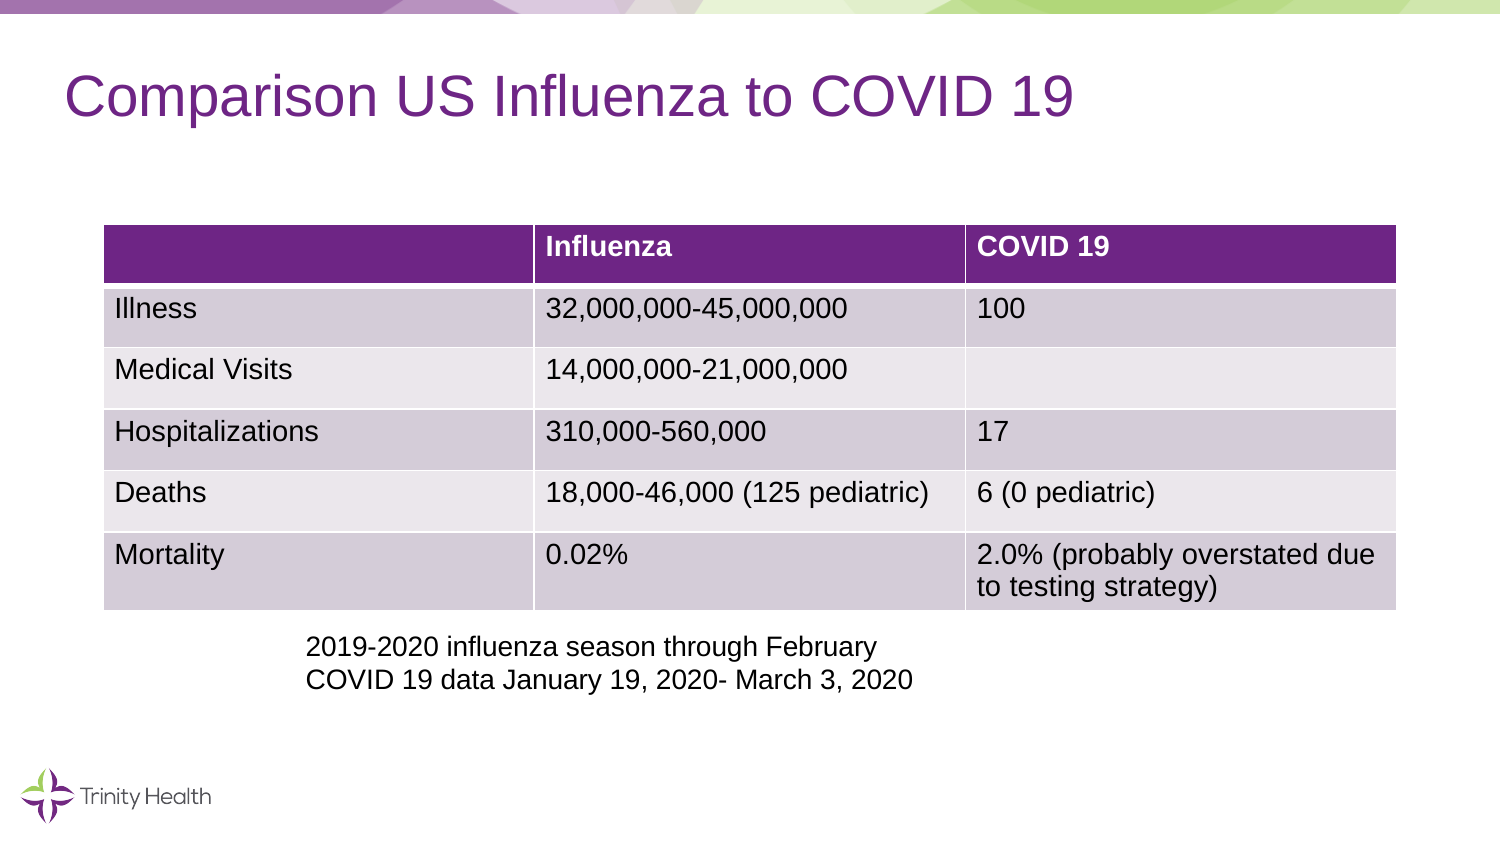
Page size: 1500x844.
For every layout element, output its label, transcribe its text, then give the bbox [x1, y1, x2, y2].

table_header Influenza [535, 225, 965, 283]
table_cell Illness [104, 289, 533, 347]
picture [17, 765, 214, 827]
table_cell 2.0% (probably overstated due to testing strategy) [966, 533, 1396, 610]
table_header COVID 19 [966, 225, 1396, 283]
table_cell 6 (0 pediatric) [966, 471, 1396, 531]
table_cell 0.02% [535, 533, 965, 610]
table_cell 100 [966, 289, 1396, 347]
table_cell Hospitalizations [104, 410, 533, 470]
picture [0, 0, 1500, 14]
table_cell Medical Visits [104, 348, 533, 408]
table_cell 32,000,000-45,000,000 [535, 289, 965, 347]
table_cell 17 [966, 410, 1396, 470]
table_cell 18,000-46,000 (125 pediatric) [535, 471, 965, 531]
table_cell [966, 348, 1396, 408]
title Comparison US Influenza to COVID 19 [64, 56, 1415, 139]
table_cell Deaths [104, 471, 533, 531]
table_cell 14,000,000-21,000,000 [535, 348, 965, 408]
table_cell Mortality [104, 533, 533, 610]
table_header [104, 225, 533, 283]
table_cell 310,000-560,000 [535, 410, 965, 470]
text_box 2019-2020 influenza season through February COVID 19 data January 19, 2020- March 3, 2020 [290, 620, 1102, 703]
